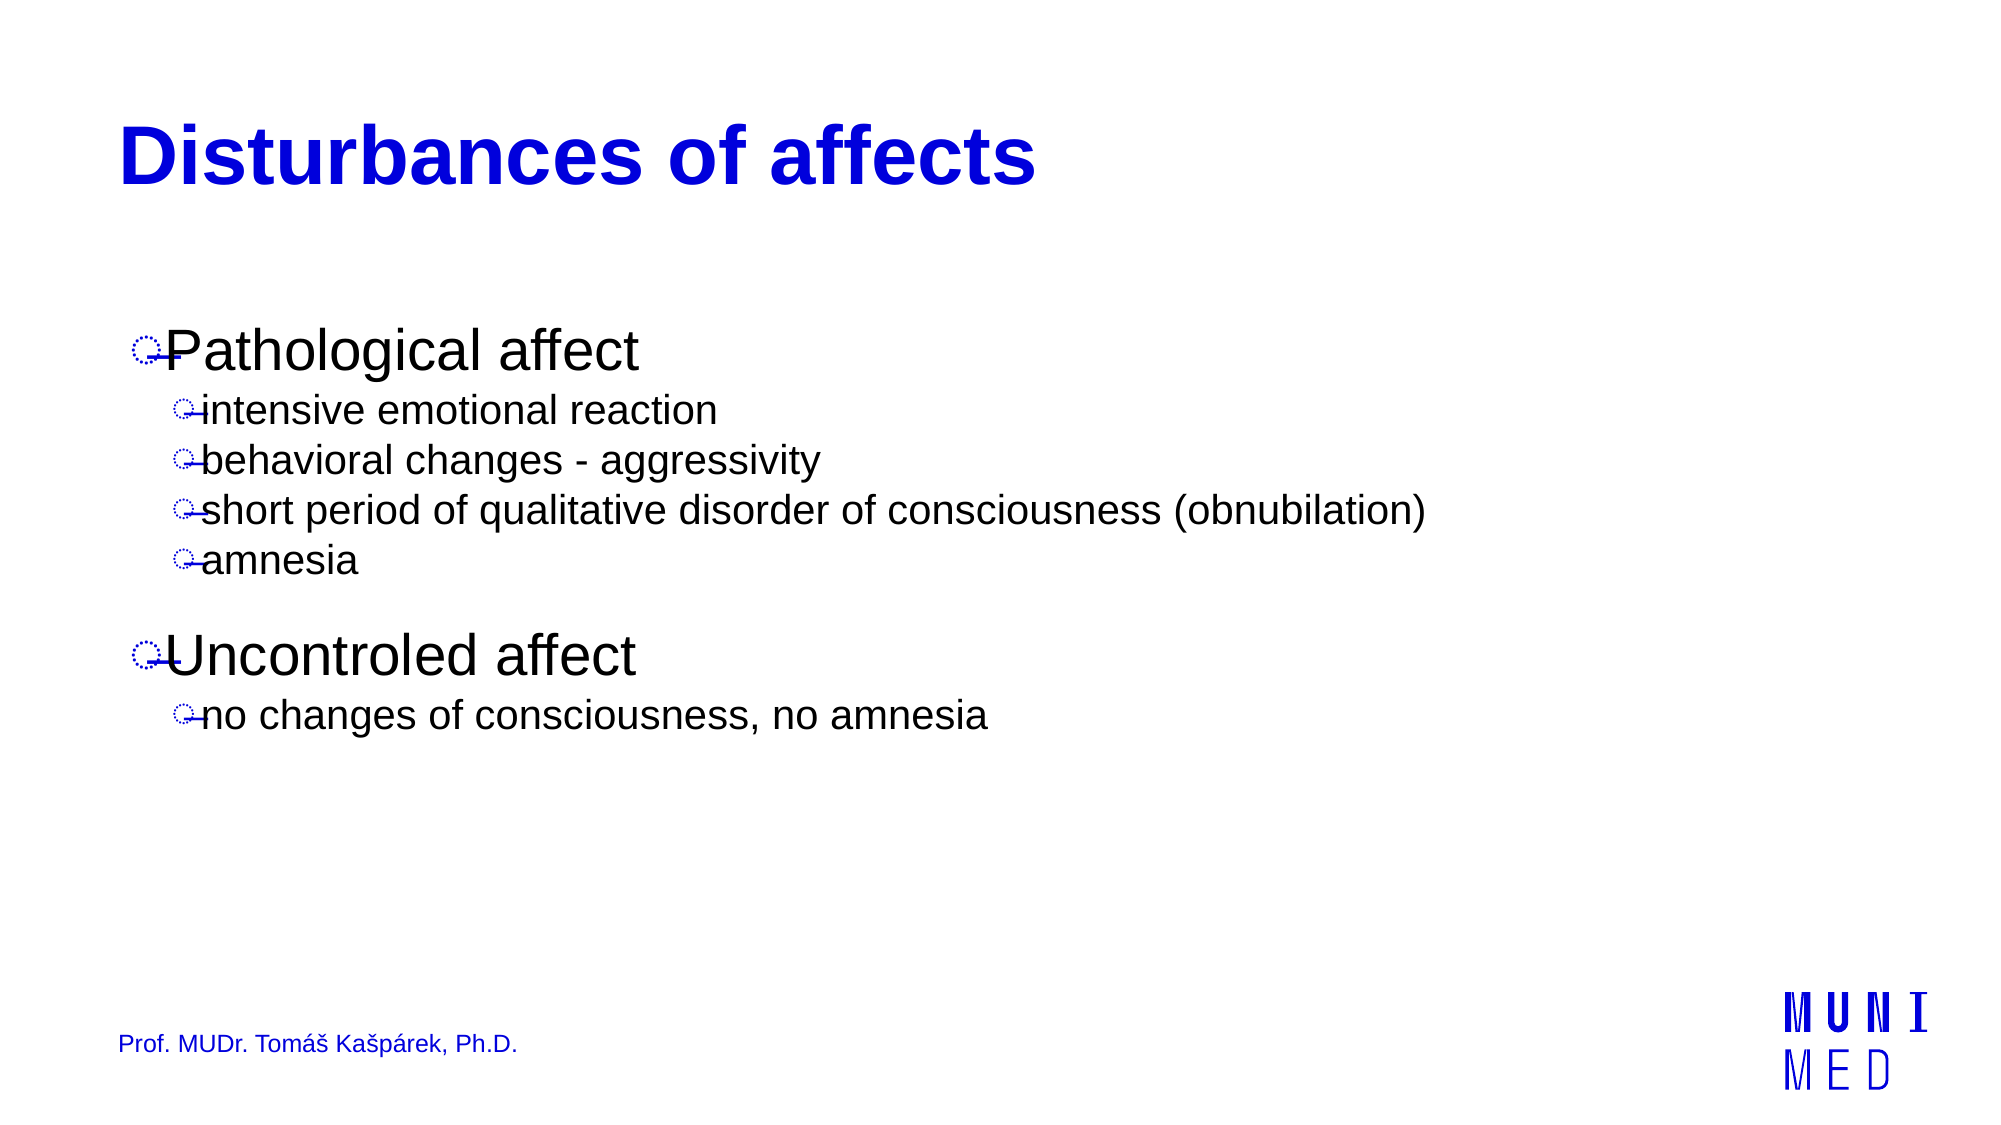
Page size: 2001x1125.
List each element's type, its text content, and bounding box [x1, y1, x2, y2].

title Disturbances of affects [118, 118, 1883, 193]
list Pathological affect intensive emotional reaction behavioral changes - aggressivity short period of qualitative disorder of consciousness (obnubilation) amnesia Uncontroled affect no changes of consciousness, no amnesia [118, 277, 1883, 957]
footer Prof. MUDr. Tomáš Kašpárek, Ph.D. [118, 1021, 1418, 1063]
